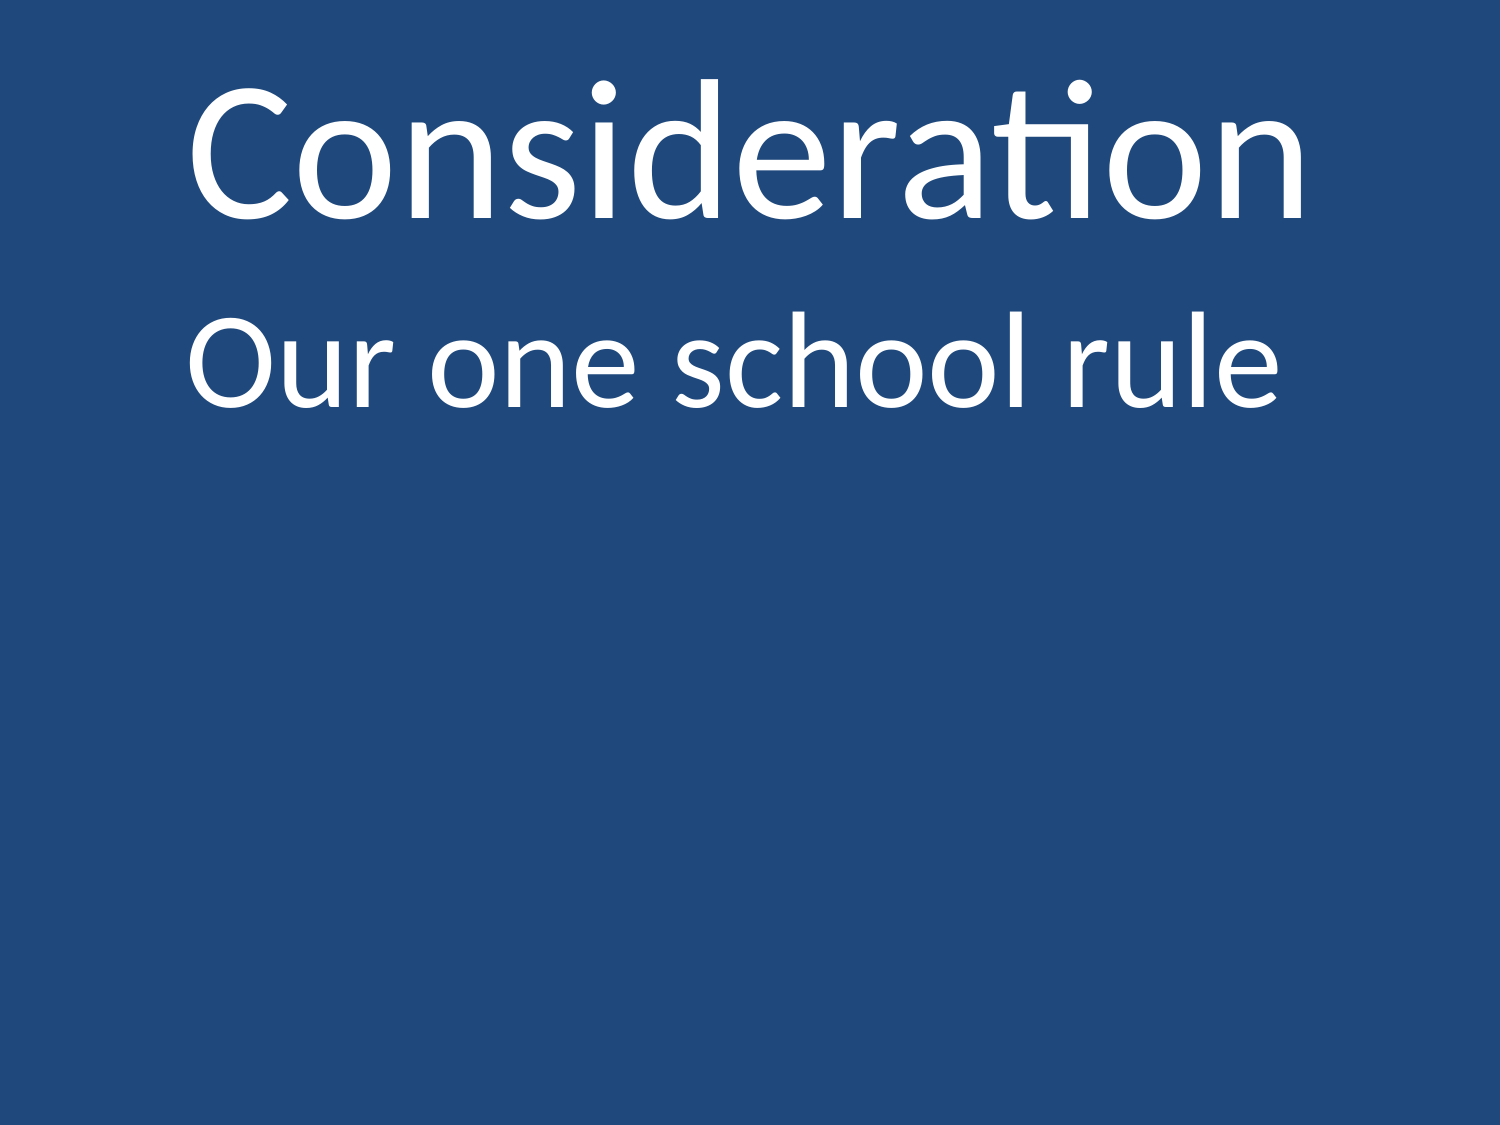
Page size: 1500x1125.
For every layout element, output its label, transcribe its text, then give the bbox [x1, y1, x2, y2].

title Consideration [75, 45, 1425, 233]
list Our one school rule [75, 262, 1425, 1005]
